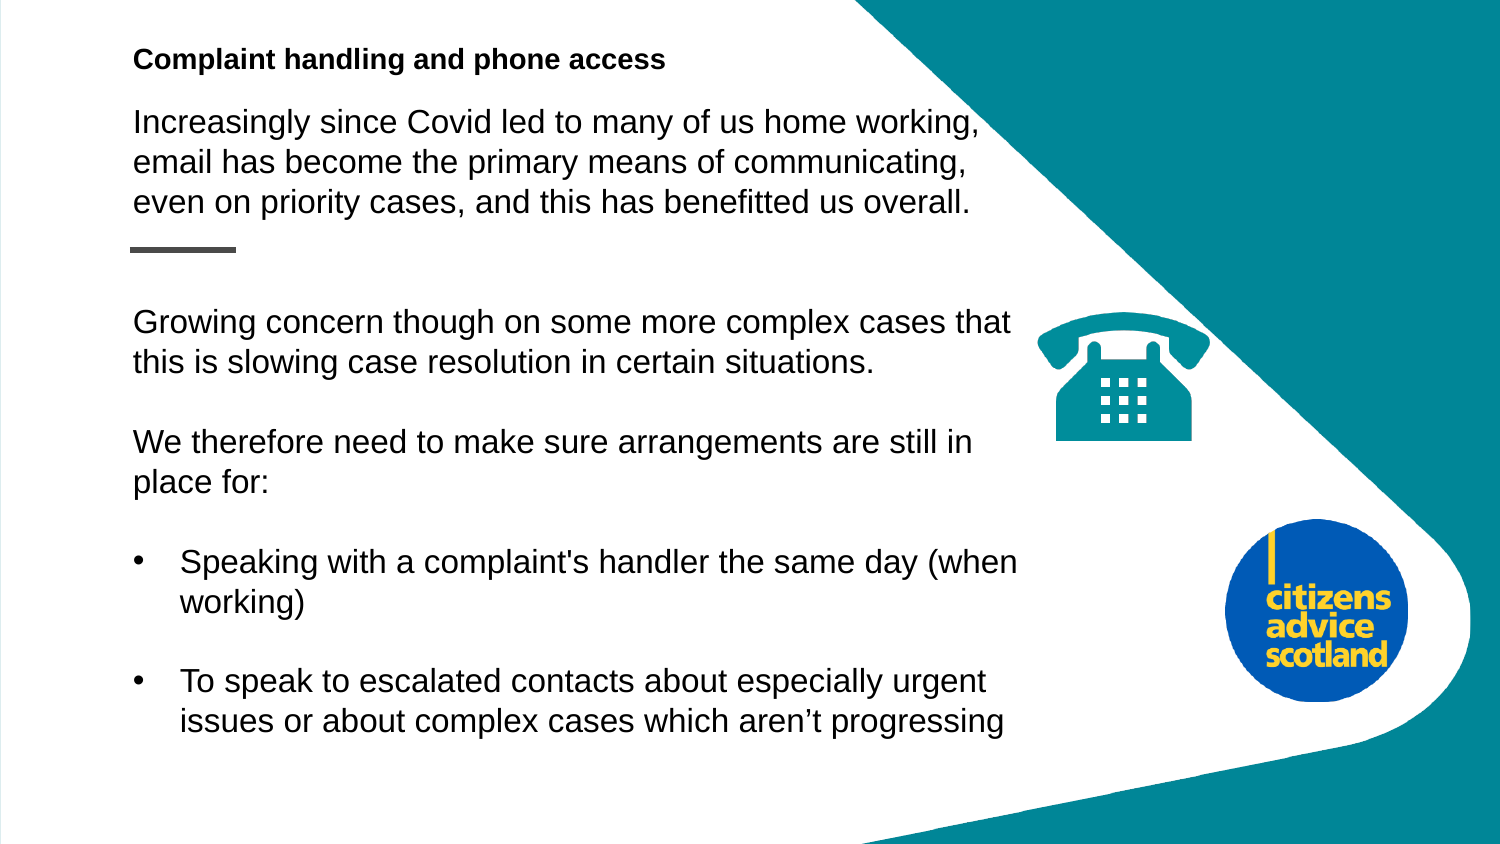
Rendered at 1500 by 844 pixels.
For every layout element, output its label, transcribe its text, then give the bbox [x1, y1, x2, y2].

text_box Complaint handling and phone access [117, 32, 1168, 83]
text_box Increasingly since Covid led to many of us home working, email has become the primary means of communicating, even on priority cases, and this has benefitted us overall. Growing concern though on some more complex cases that this is slowing case resolution in certain situations. We therefore need to make sure arrangements are still in place for: Speaking with a complaint's handler the same day (when working) To speak to escalated contacts about especially urgent issues or about complex cases which aren’t progressing [117, 93, 1038, 787]
picture [0, 0, 1471, 844]
